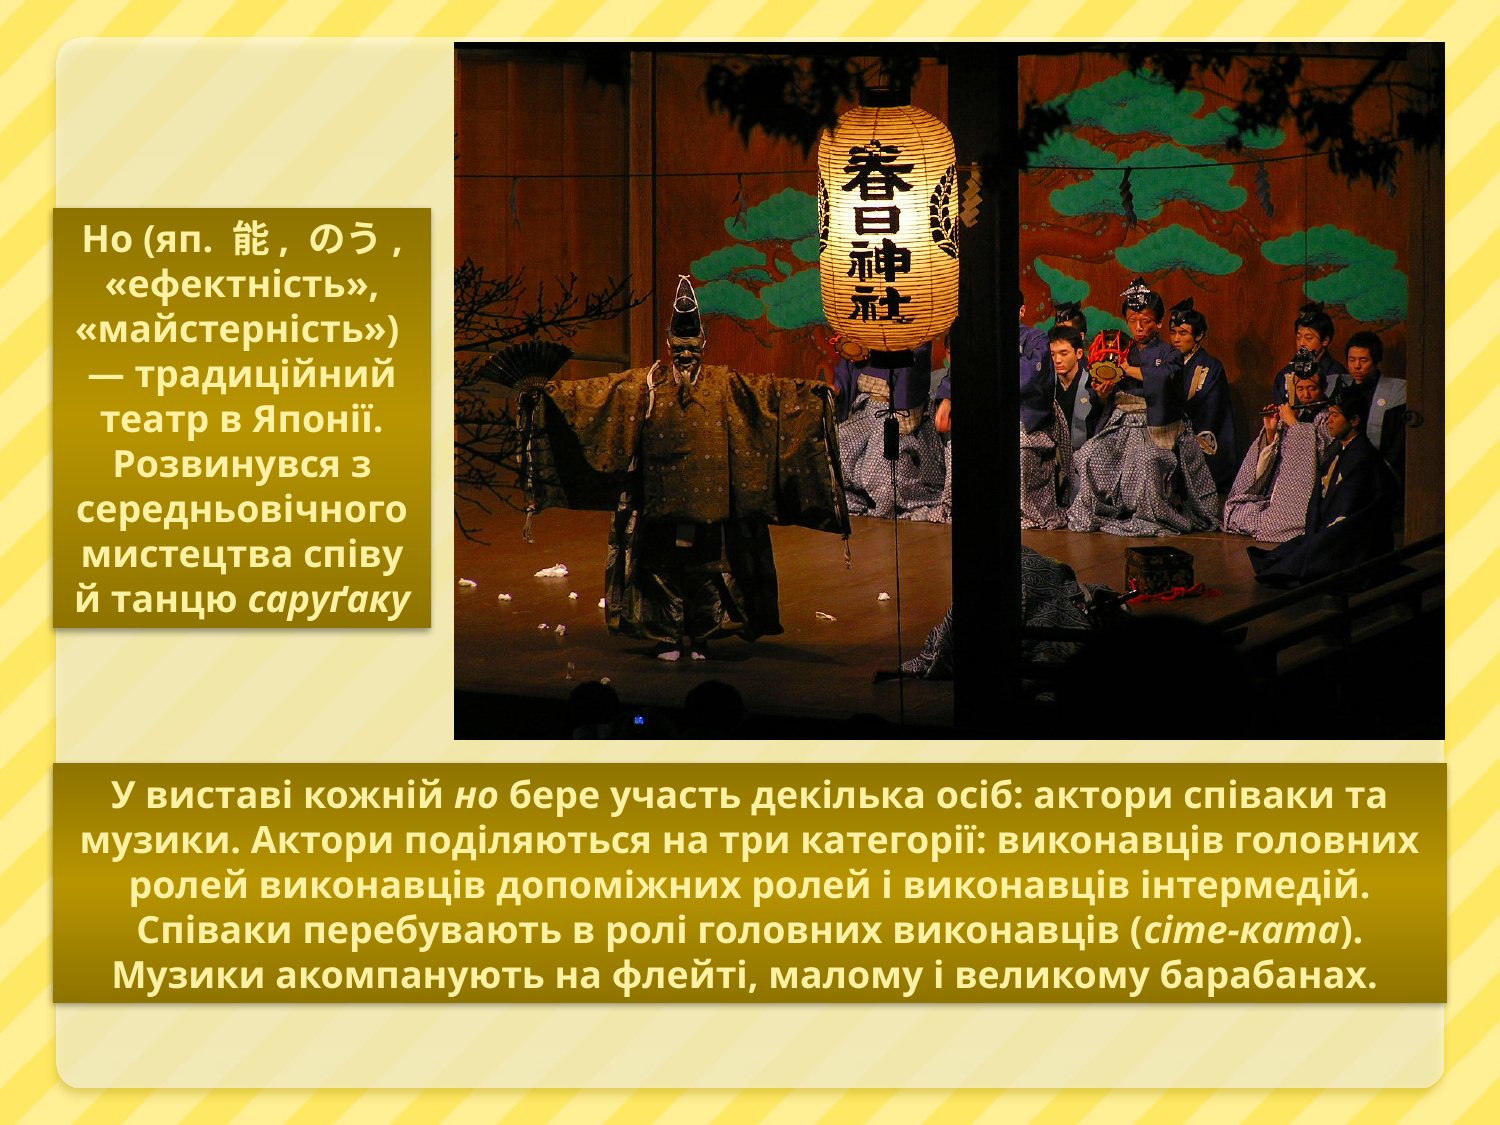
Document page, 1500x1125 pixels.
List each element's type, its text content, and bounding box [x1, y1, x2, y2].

picture [454, 42, 1445, 740]
text_box Но (яп. 能, のう, «ефектність», «майстерність») — традиційний театр в Японії. Розвинувся з середньовічного мистецтва співу й танцю саруґаку [53, 208, 432, 628]
text_box У виставі кожній но бере участь декілька осіб: актори співаки та музики. Актори поділяються на три категорії: виконавців головних ролей виконавців допоміжних ролей і виконавців інтермедій. Співаки перебувають в ролі головних виконавців (сіте-ката). Музики акомпанують на флейті, малому і великому барабанах. [53, 763, 1447, 1003]
